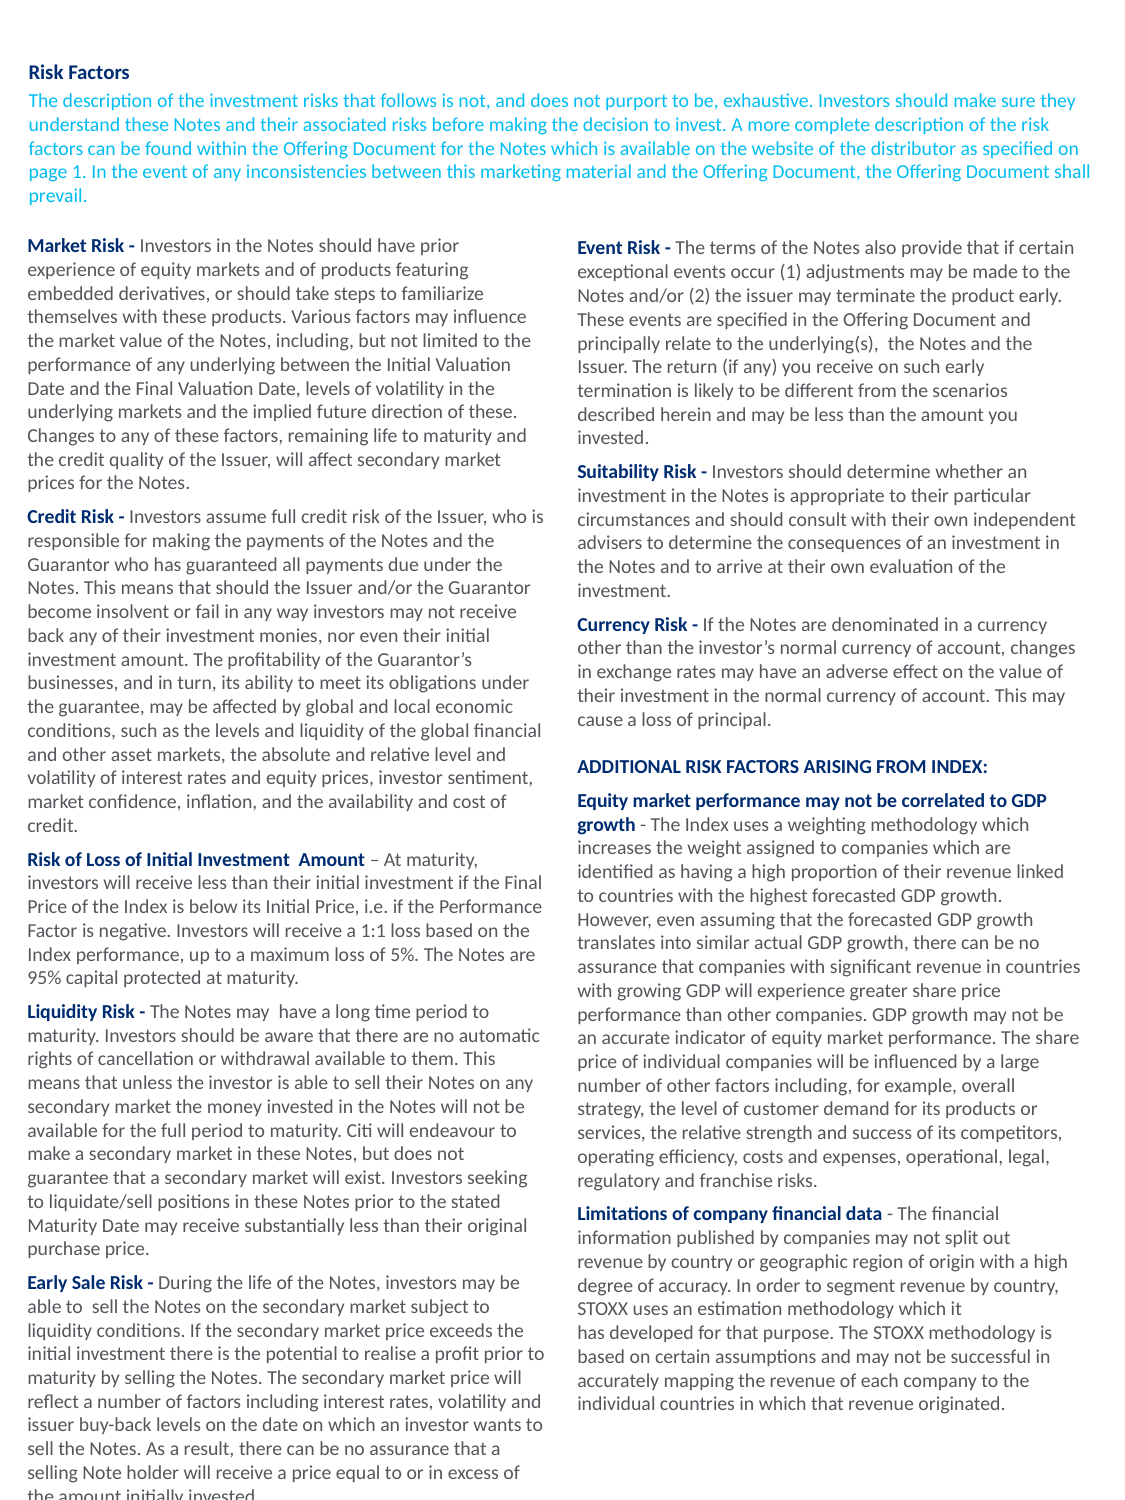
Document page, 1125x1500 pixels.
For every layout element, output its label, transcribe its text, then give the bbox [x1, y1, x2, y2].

text_box Risk Factors The description of the investment risks that follows is not, and does not purport to be, exhaustive. Investors should make sure they understand these Notes and their associated risks before making the decision to invest. A more complete description of the risk factors can be found within the Offering Document for the Notes which is available on the website of the distributor as specified on page 1. In the event of any inconsistencies between this marketing material and the Offering Document, the Offering Document shall prevail. [28, 58, 1096, 207]
text_box Event Risk - The terms of the Notes also provide that if certain exceptional events occur (1) adjustments may be made to the Notes and/or (2) the issuer may terminate the product early. These events are specified in the Offering Document and principally relate to the underlying(s), the Notes and the Issuer. The return (if any) you receive on such early termination is likely to be different from the scenarios described herein and may be less than the amount you invested. Suitability Risk - Investors should determine whether an investment in the Notes is appropriate to their particular circumstances and should consult with their own independent advisers to determine the consequences of an investment in the Notes and to arrive at their own evaluation of the investment. Currency Risk - If the Notes are denominated in a currency other than the investor’s normal currency of account, changes in exchange rates may have an adverse effect on the value of their investment in the normal currency of account. This may cause a loss of principal. ADDITIONAL RISK FACTORS ARISING FROM INDEX: Equity market performance may not be correlated to GDP growth - The Index uses a weighting methodology which increases the weight assigned to companies which are identified as having a high proportion of their revenue linked to countries with the highest forecasted GDP growth. However, even assuming that the forecasted GDP growth translates into similar actual GDP growth, there can be no assurance that companies with significant revenue in countries with growing GDP will experience greater share price performance than other companies. GDP growth may not be an accurate indicator of equity market performance. The share price of individual companies will be influenced by a large number of other factors including, for example, overall strategy, the level of customer demand for its products or services, the relative strength and success of its competitors, operating efficiency, costs and expenses, operational, legal, regulatory and franchise risks. Limitations of company financial data - The financial information published by companies may not split out revenue by country or geographic region of origin with a high degree of accuracy. In order to segment revenue by country, STOXX uses an estimation methodology which it has developed for that purpose. The STOXX methodology is based on certain assumptions and may not be successful in accurately mapping the revenue of each company to the individual countries in which that revenue originated. [562, 227, 1096, 1446]
text_box Market Risk - Investors in the Notes should have prior experience of equity markets and of products featuring embedded derivatives, or should take steps to familiarize themselves with these products. Various factors may influence the market value of the Notes, including, but not limited to the performance of any underlying between the Initial Valuation Date and the Final Valuation Date, levels of volatility in the underlying markets and the implied future direction of these. Changes to any of these factors, remaining life to maturity and the credit quality of the Issuer, will affect secondary market prices for the Notes. Credit Risk - Investors assume full credit risk of the Issuer, who is responsible for making the payments of the Notes and the Guarantor who has guaranteed all payments due under the Notes. This means that should the Issuer and/or the Guarantor become insolvent or fail in any way investors may not receive back any of their investment monies, nor even their initial investment amount. The profitability of the Guarantor’s businesses, and in turn, its ability to meet its obligations under the guarantee, may be affected by global and local economic conditions, such as the levels and liquidity of the global financial and other asset markets, the absolute and relative level and volatility of interest rates and equity prices, investor sentiment, market confidence, inflation, and the availability and cost of credit. Risk of Loss of Initial Investment Amount – At maturity, investors will receive less than their initial investment if the Final Price of the Index is below its Initial Price, i.e. if the Performance Factor is negative. Investors will receive a 1:1 loss based on the Index performance, up to a maximum loss of 5%. The Notes are 95% capital protected at maturity. Liquidity Risk - The Notes may have a long time period to maturity. Investors should be aware that there are no automatic rights of cancellation or withdrawal available to them. This means that unless the investor is able to sell their Notes on any secondary market the money invested in the Notes will not be available for the full period to maturity. Citi will endeavour to make a secondary market in these Notes, but does not guarantee that a secondary market will exist. Investors seeking to liquidate/sell positions in these Notes prior to the stated Maturity Date may receive substantially less than their original purchase price. Early Sale Risk - During the life of the Notes, investors may be able to sell the Notes on the secondary market subject to liquidity conditions. If the secondary market price exceeds the initial investment there is the potential to realise a profit prior to maturity by selling the Notes. The secondary market price will reflect a number of factors including interest rates, volatility and issuer buy-back levels on the date on which an investor wants to sell the Notes. As a result, there can be no assurance that a selling Note holder will receive a price equal to or in excess of the amount initially invested. [12, 225, 563, 1500]
